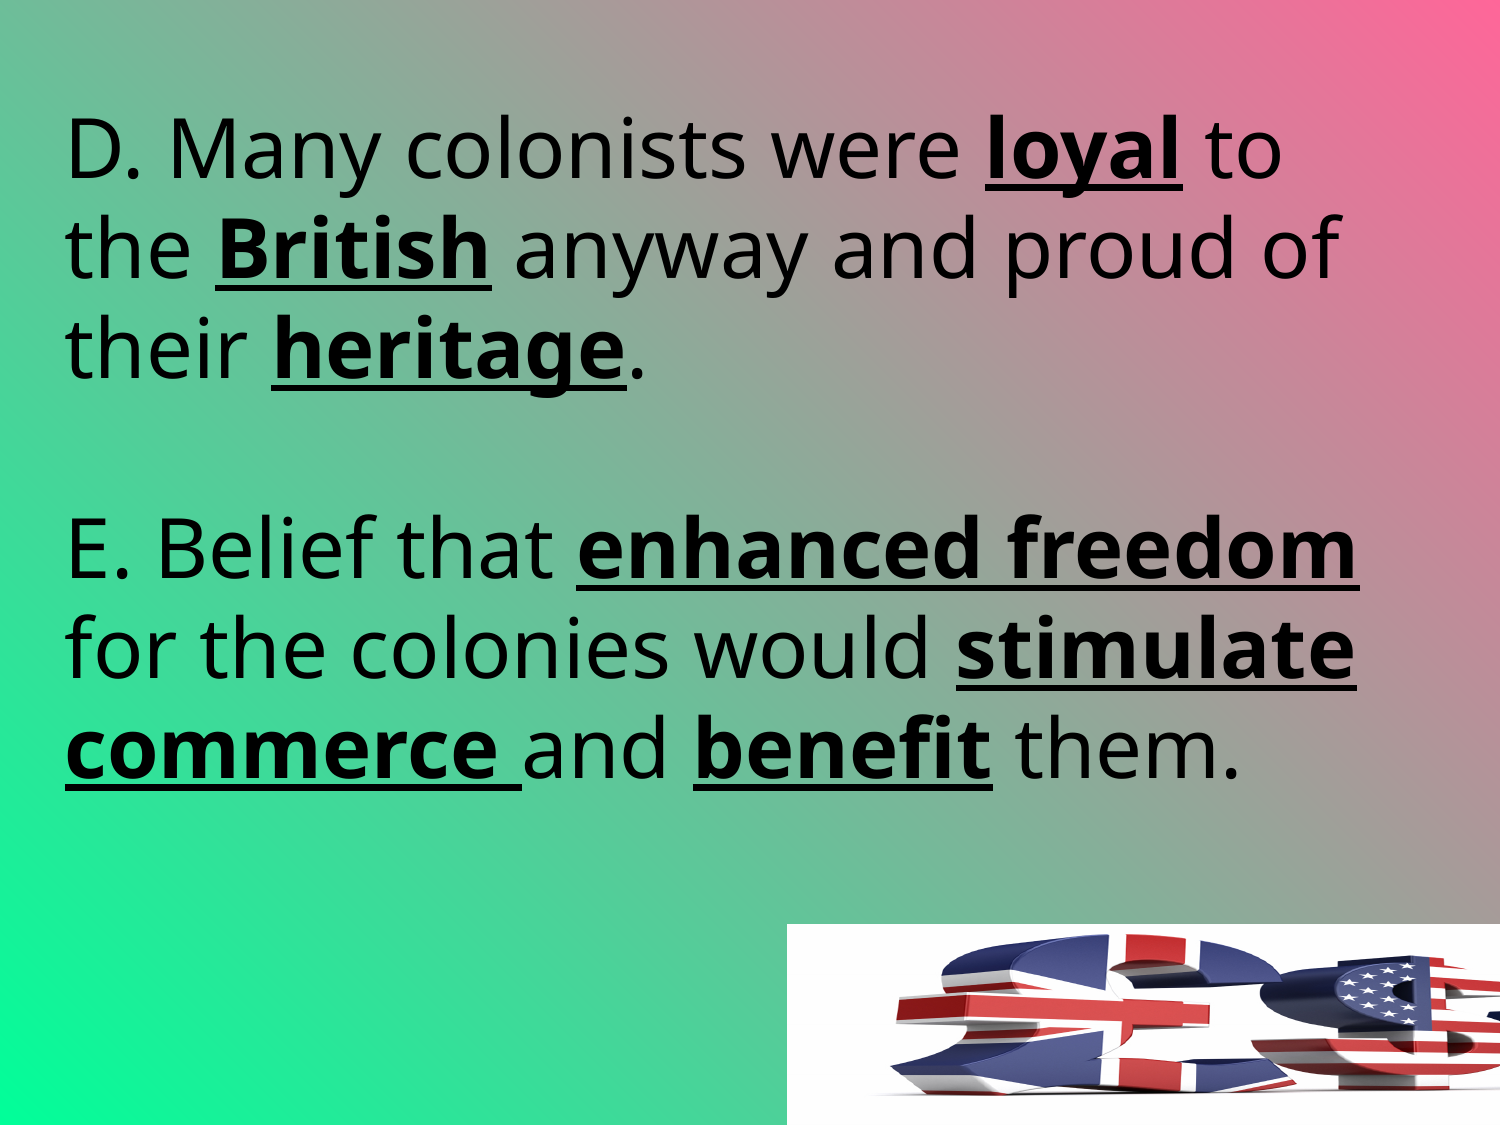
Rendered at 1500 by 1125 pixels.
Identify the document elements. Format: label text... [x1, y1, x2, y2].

text_box D. Many colonists were loyal to the British anyway and proud of their heritage. E. Belief that enhanced freedom for the colonies would stimulate commerce and benefit them. [49, 87, 1413, 803]
picture [787, 924, 1500, 1125]
